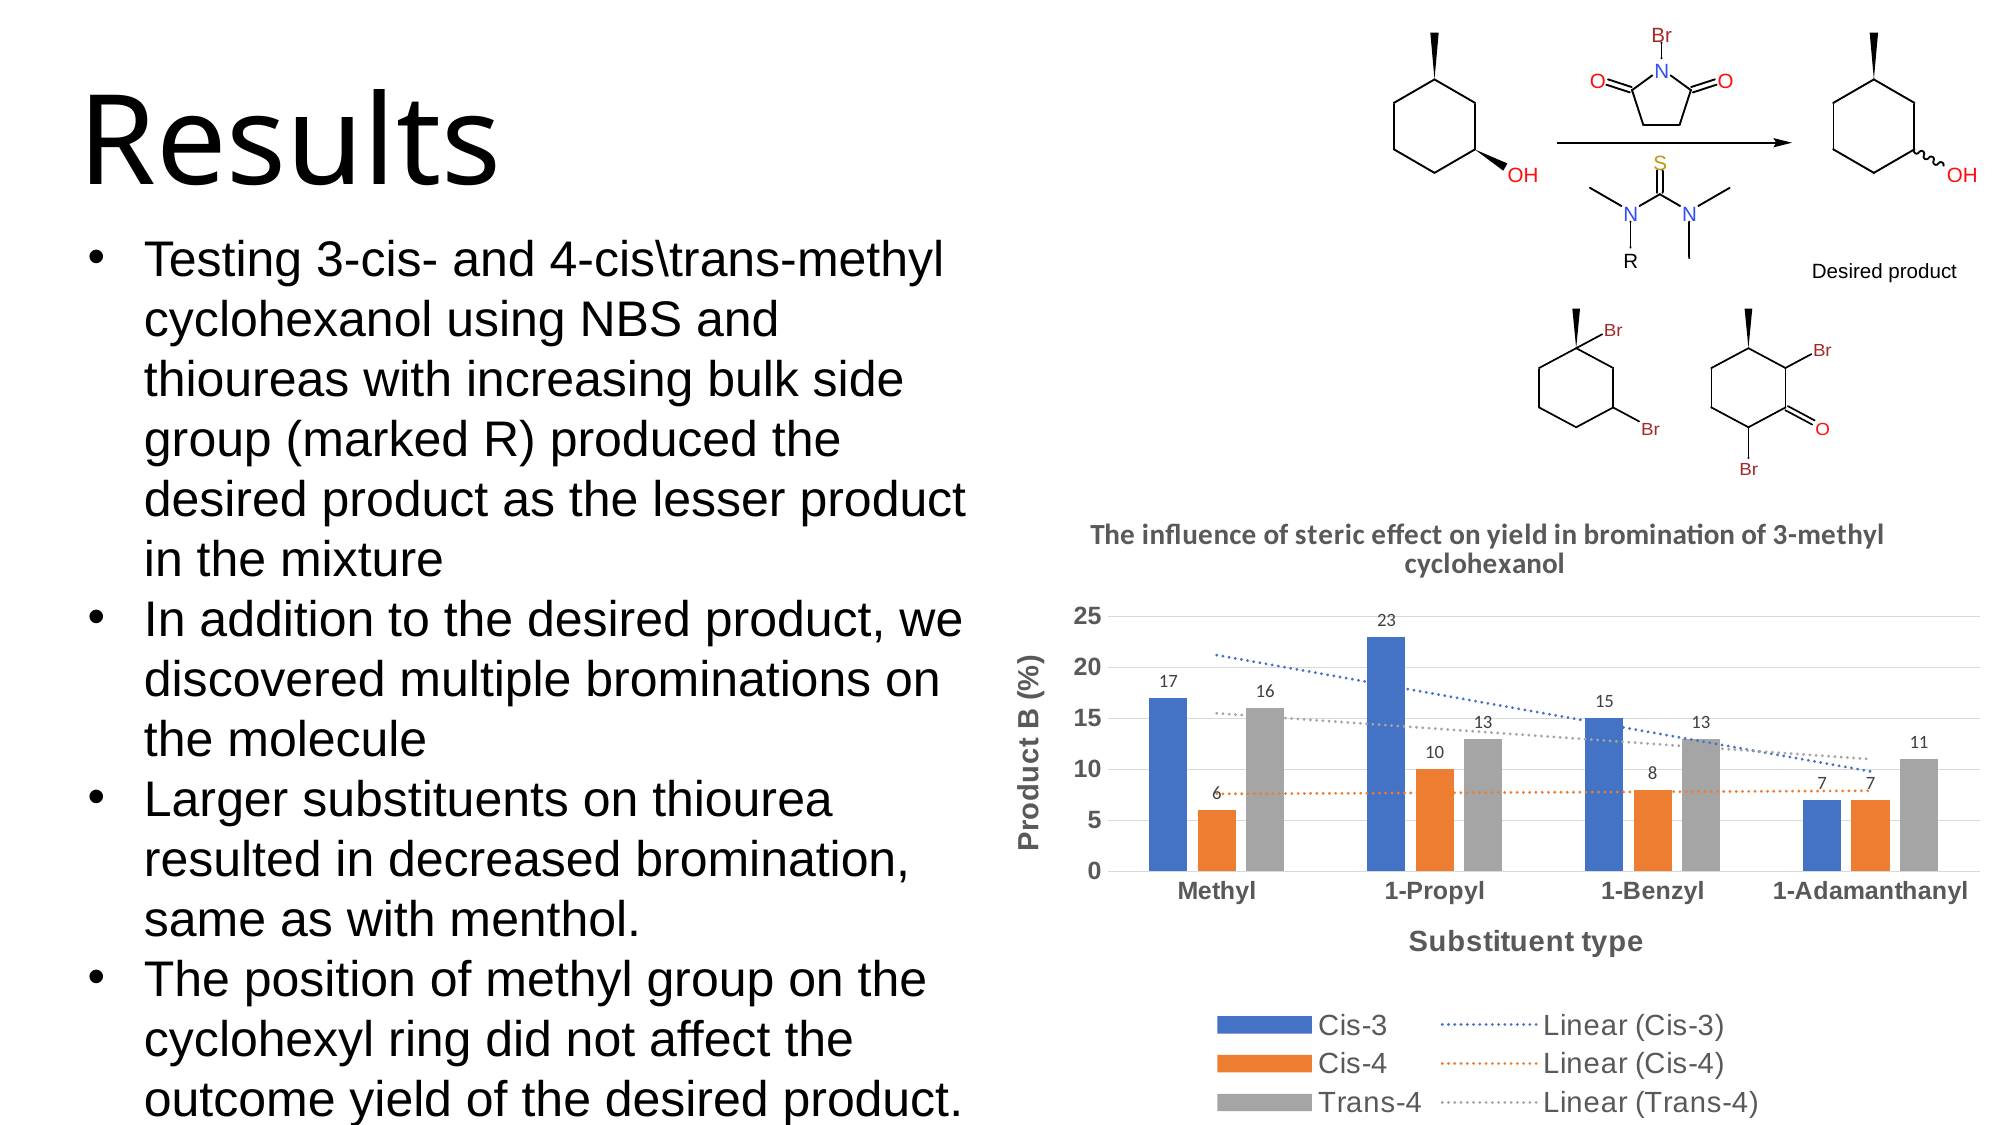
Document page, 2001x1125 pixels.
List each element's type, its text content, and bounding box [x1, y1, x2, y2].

subtitle Testing 3-cis- and 4-cis\trans-methyl cyclohexanol using NBS and thioureas with increasing bulk side group (marked R) produced the desired product as the lesser product in the mixture In addition to the desired product, we discovered multiple brominations on the molecule Larger substituents on thiourea resulted in decreased bromination, same as with menthol. The position of methyl group on the cyclohexyl ring did not affect the outcome yield of the desired product. [72, 218, 986, 1043]
title Results [63, 65, 737, 219]
chart [976, 492, 2000, 1125]
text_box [1385, 23, 1980, 284]
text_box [1530, 301, 1834, 476]
